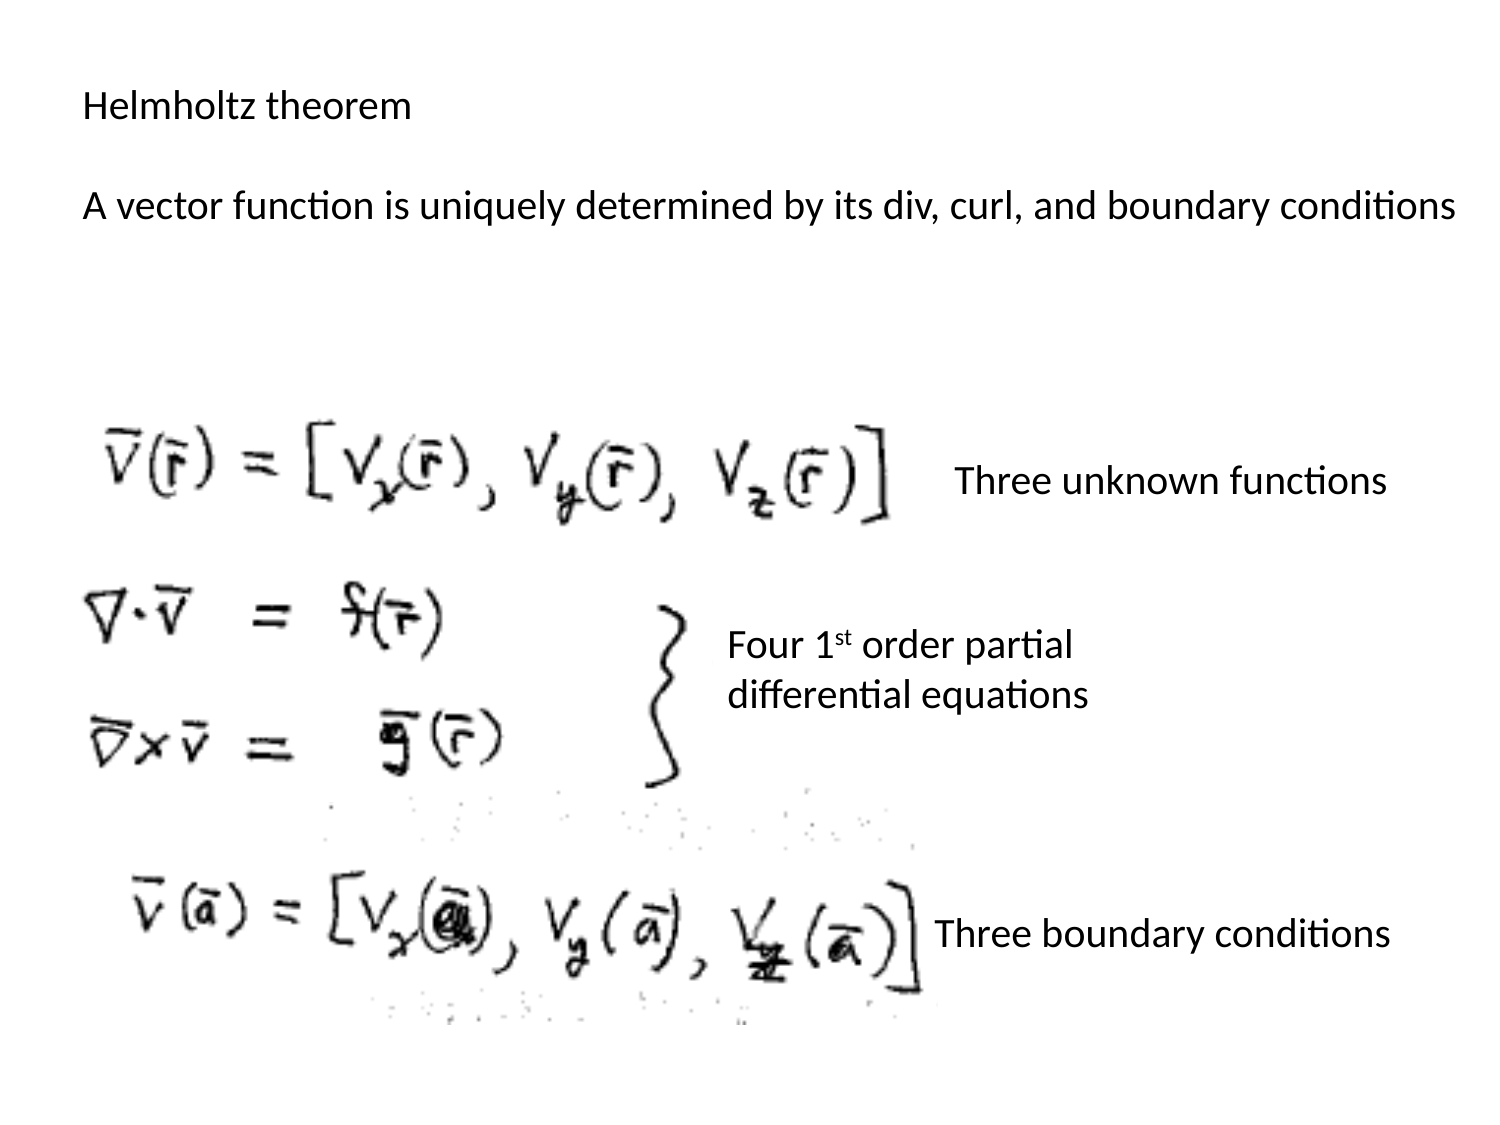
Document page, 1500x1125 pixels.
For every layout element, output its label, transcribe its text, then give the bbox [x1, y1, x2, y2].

text_box Three unknown functions [941, 445, 1403, 511]
text_box Four 1st order partial differential equations [941, 609, 1163, 724]
text_box Helmholtz theorem A vector function is uniquely determined by its div, curl, and boundary conditions [67, 70, 1473, 236]
picture [8, 399, 938, 1026]
text_box Three boundary conditions [941, 898, 1407, 963]
